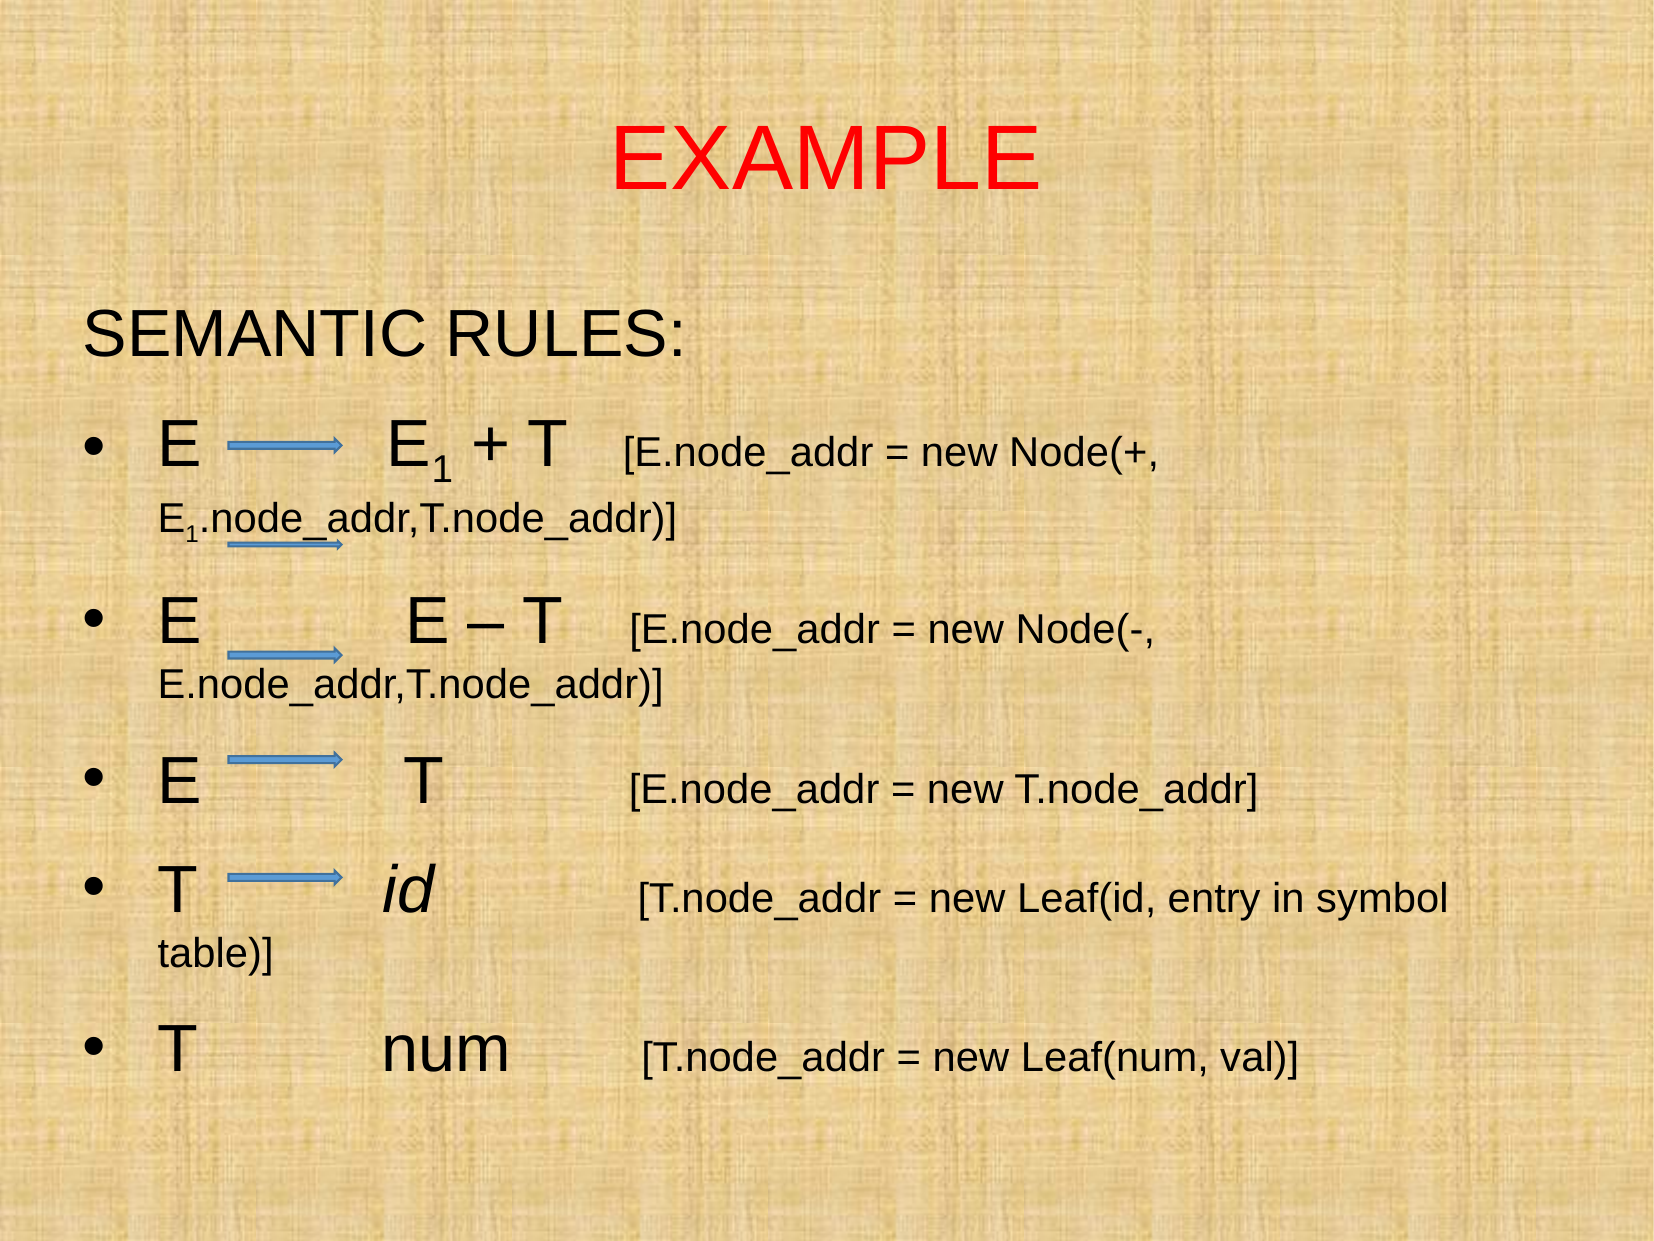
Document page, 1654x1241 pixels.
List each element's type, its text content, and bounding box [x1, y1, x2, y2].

text_box [228, 752, 342, 767]
text_box [228, 870, 342, 885]
text_box [228, 438, 342, 453]
list SEMANTIC RULES: E E1 + T [E.node_addr = new Node(+, E1.node_addr,T.node_addr)] E E – T [E.node_addr = new Node(-, E.node_addr,T.node_addr)] E T [E.node_addr = new T.node_addr] T id [T.node_addr = new Leaf(id, entry in symbol table)] T num [T.node_addr = new Leaf(num, val)] [82, 290, 1571, 1010]
picture [0, 0, 1654, 1241]
text_box [228, 540, 342, 549]
title EXAMPLE [82, 49, 1571, 257]
text_box [228, 648, 342, 663]
